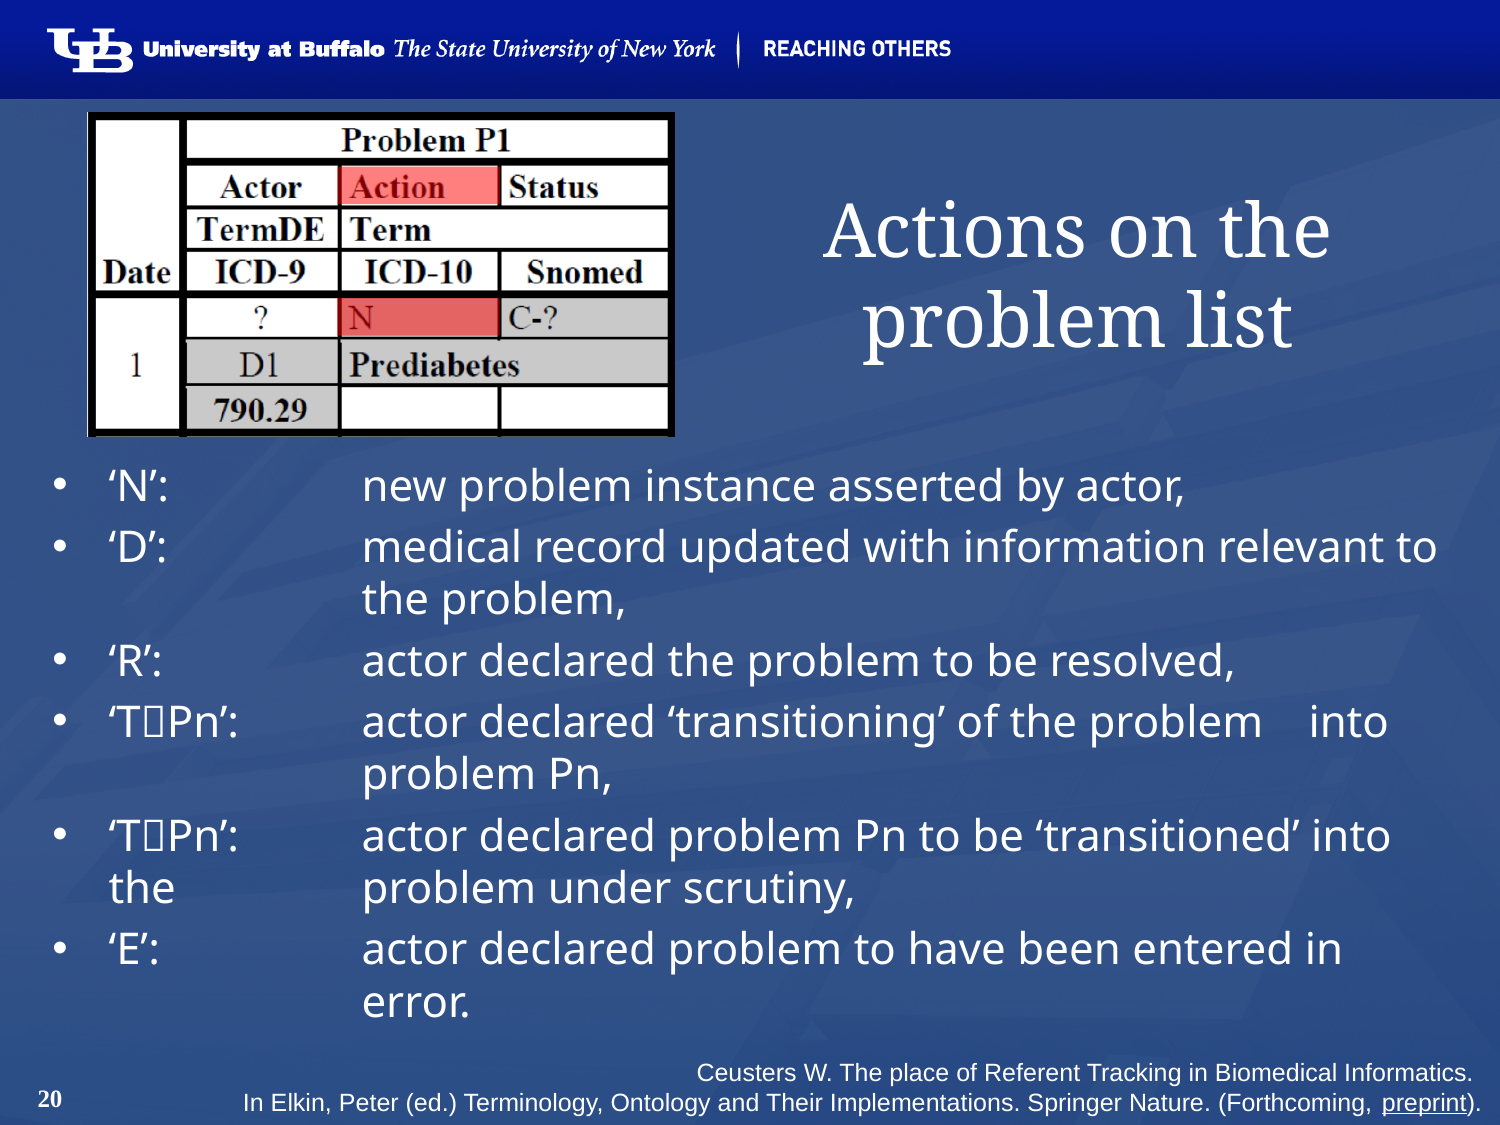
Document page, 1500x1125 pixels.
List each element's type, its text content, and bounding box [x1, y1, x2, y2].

picture [0, 0, 1500, 99]
list ‘N’: new problem instance asserted by actor, ‘D’: medical record updated with information relevant to the problem, ‘R’: actor declared the problem to be resolved, ‘TPn’: actor declared ‘transitioning’ of the problem into problem Pn, ‘TPn’: actor declared problem Pn to be ‘transitioned’ into the problem under scrutiny, ‘E’: actor declared problem to have been entered in error. [37, 450, 1463, 1088]
title Actions on the problem list [712, 174, 1445, 300]
slide_number 20 [0, 1087, 63, 1113]
text_box Ceusters W. The place of Referent Tracking in Biomedical Informatics. In Elkin, Peter (ed.) Terminology, Ontology and Their Implementations. Springer Nature. (Forthcoming, preprint). [121, 1049, 1497, 1124]
picture [87, 112, 676, 437]
